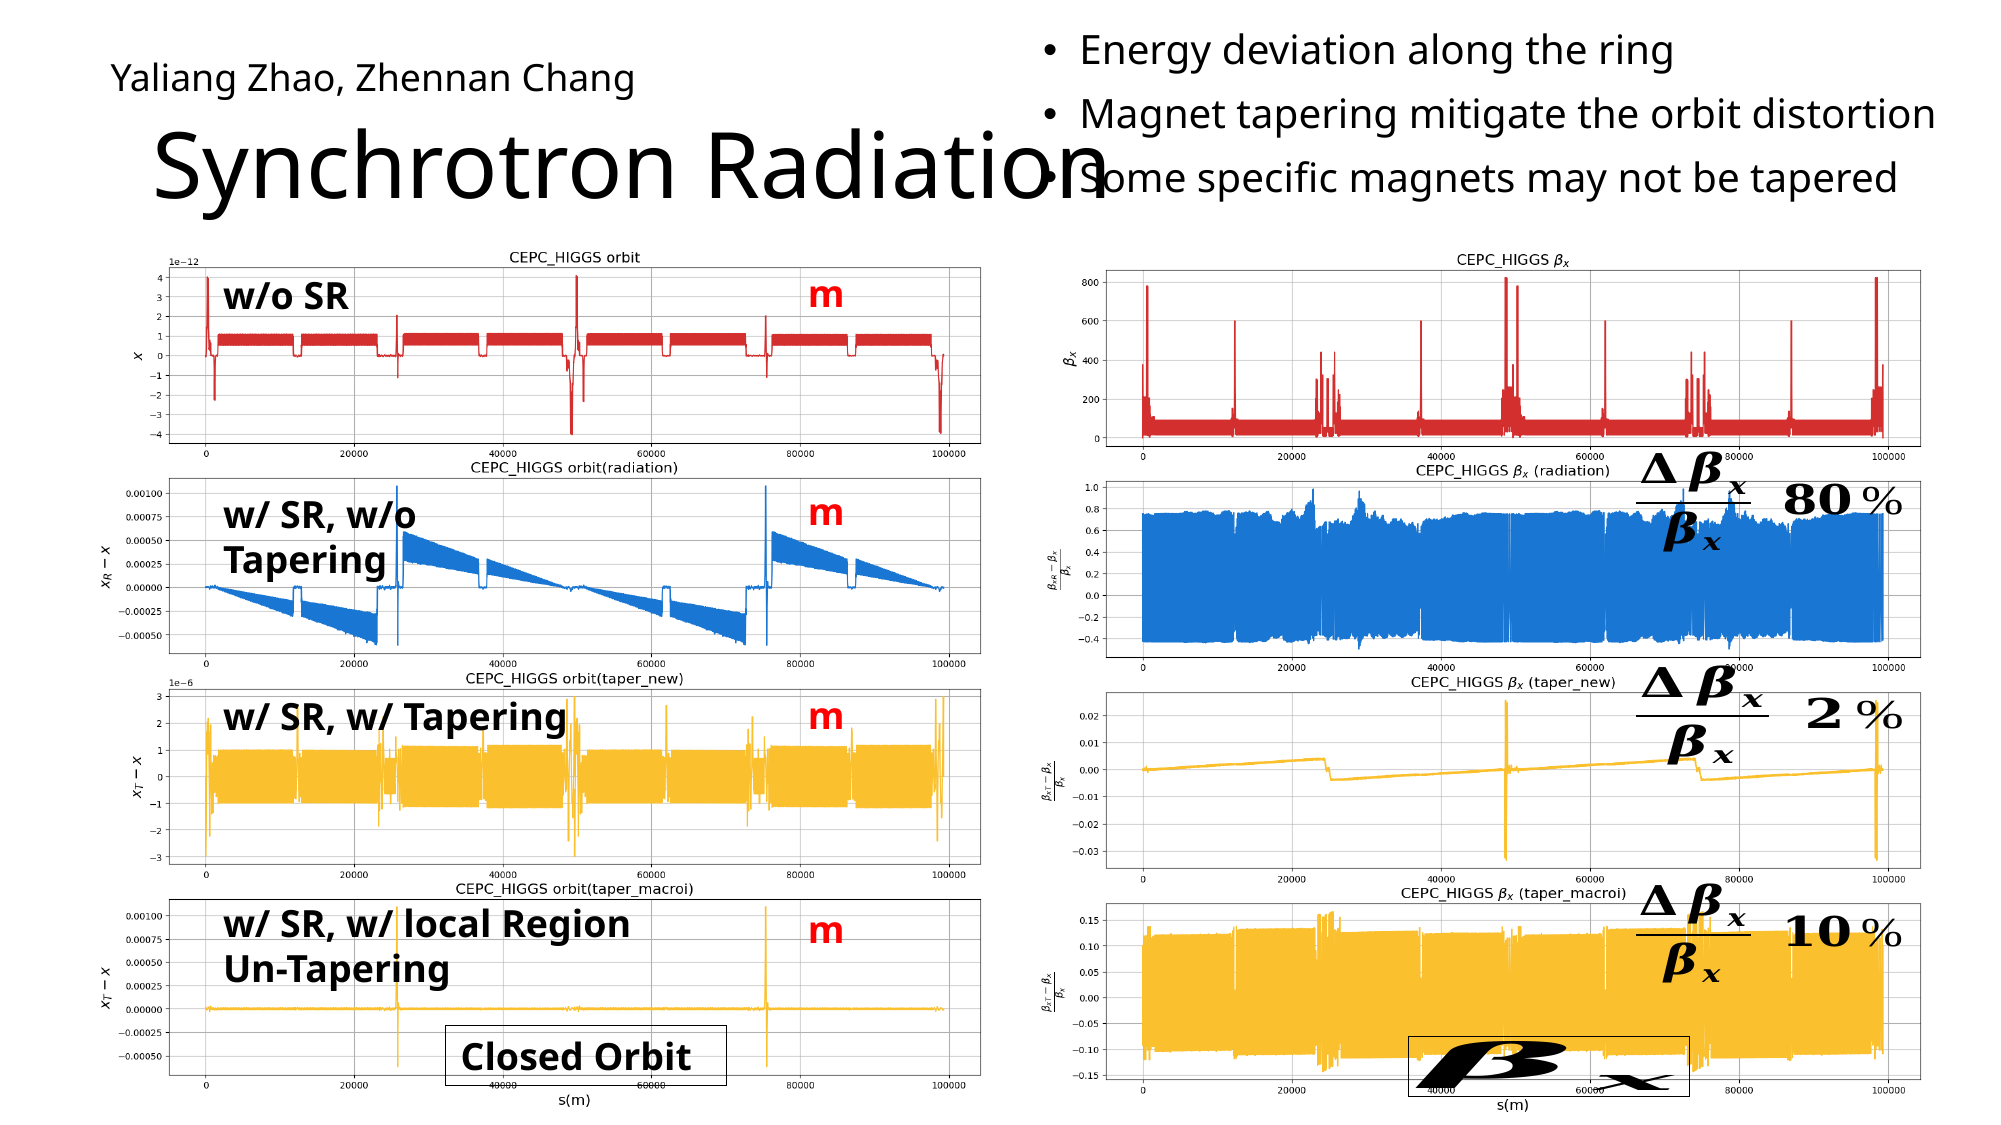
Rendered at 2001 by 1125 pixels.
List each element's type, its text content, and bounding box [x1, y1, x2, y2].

list Energy deviation along the ring Magnet tapering mitigate the orbit distortion Some specific magnets may not be tapered [1028, 22, 1969, 222]
text_box Yaliang Zhao, Zhennan Chang [95, 46, 662, 107]
picture [94, 245, 986, 1113]
picture [1034, 246, 1926, 1118]
title Synchrotron Radiation [137, 59, 1863, 278]
